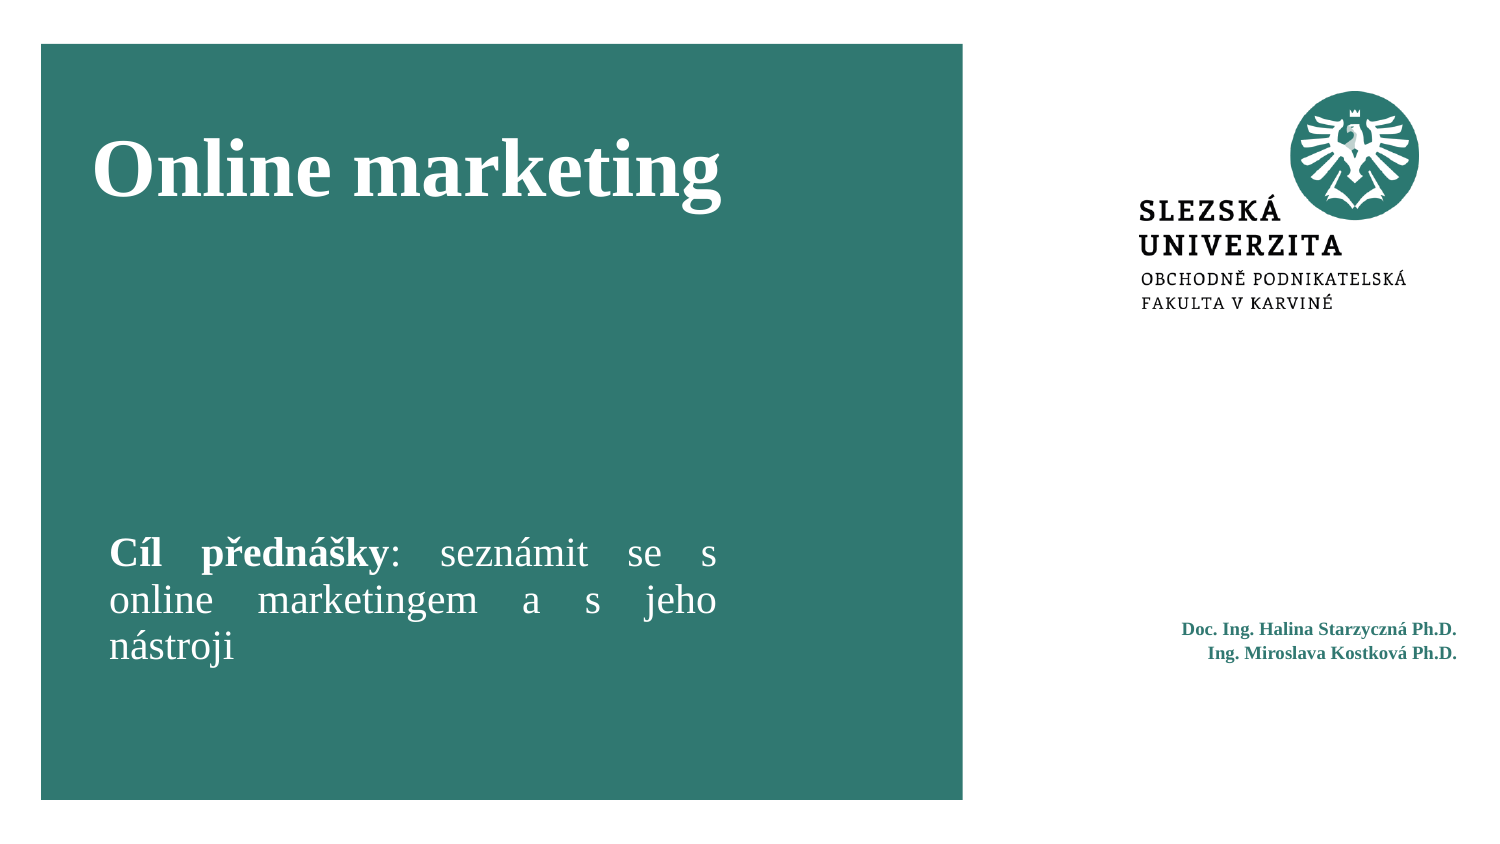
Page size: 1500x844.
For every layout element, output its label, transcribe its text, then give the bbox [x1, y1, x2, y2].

text_box Doc. Ing. Halina Starzyczná Ph.D. Ing. Miroslava Kostková Ph.D. [1141, 610, 1472, 800]
subtitle Cíl přednášky: seznámit se s online marketingem a s jeho nástroji [94, 522, 733, 747]
title Online marketing [76, 114, 916, 470]
text_box [39, 42, 965, 802]
picture [1139, 90, 1419, 309]
